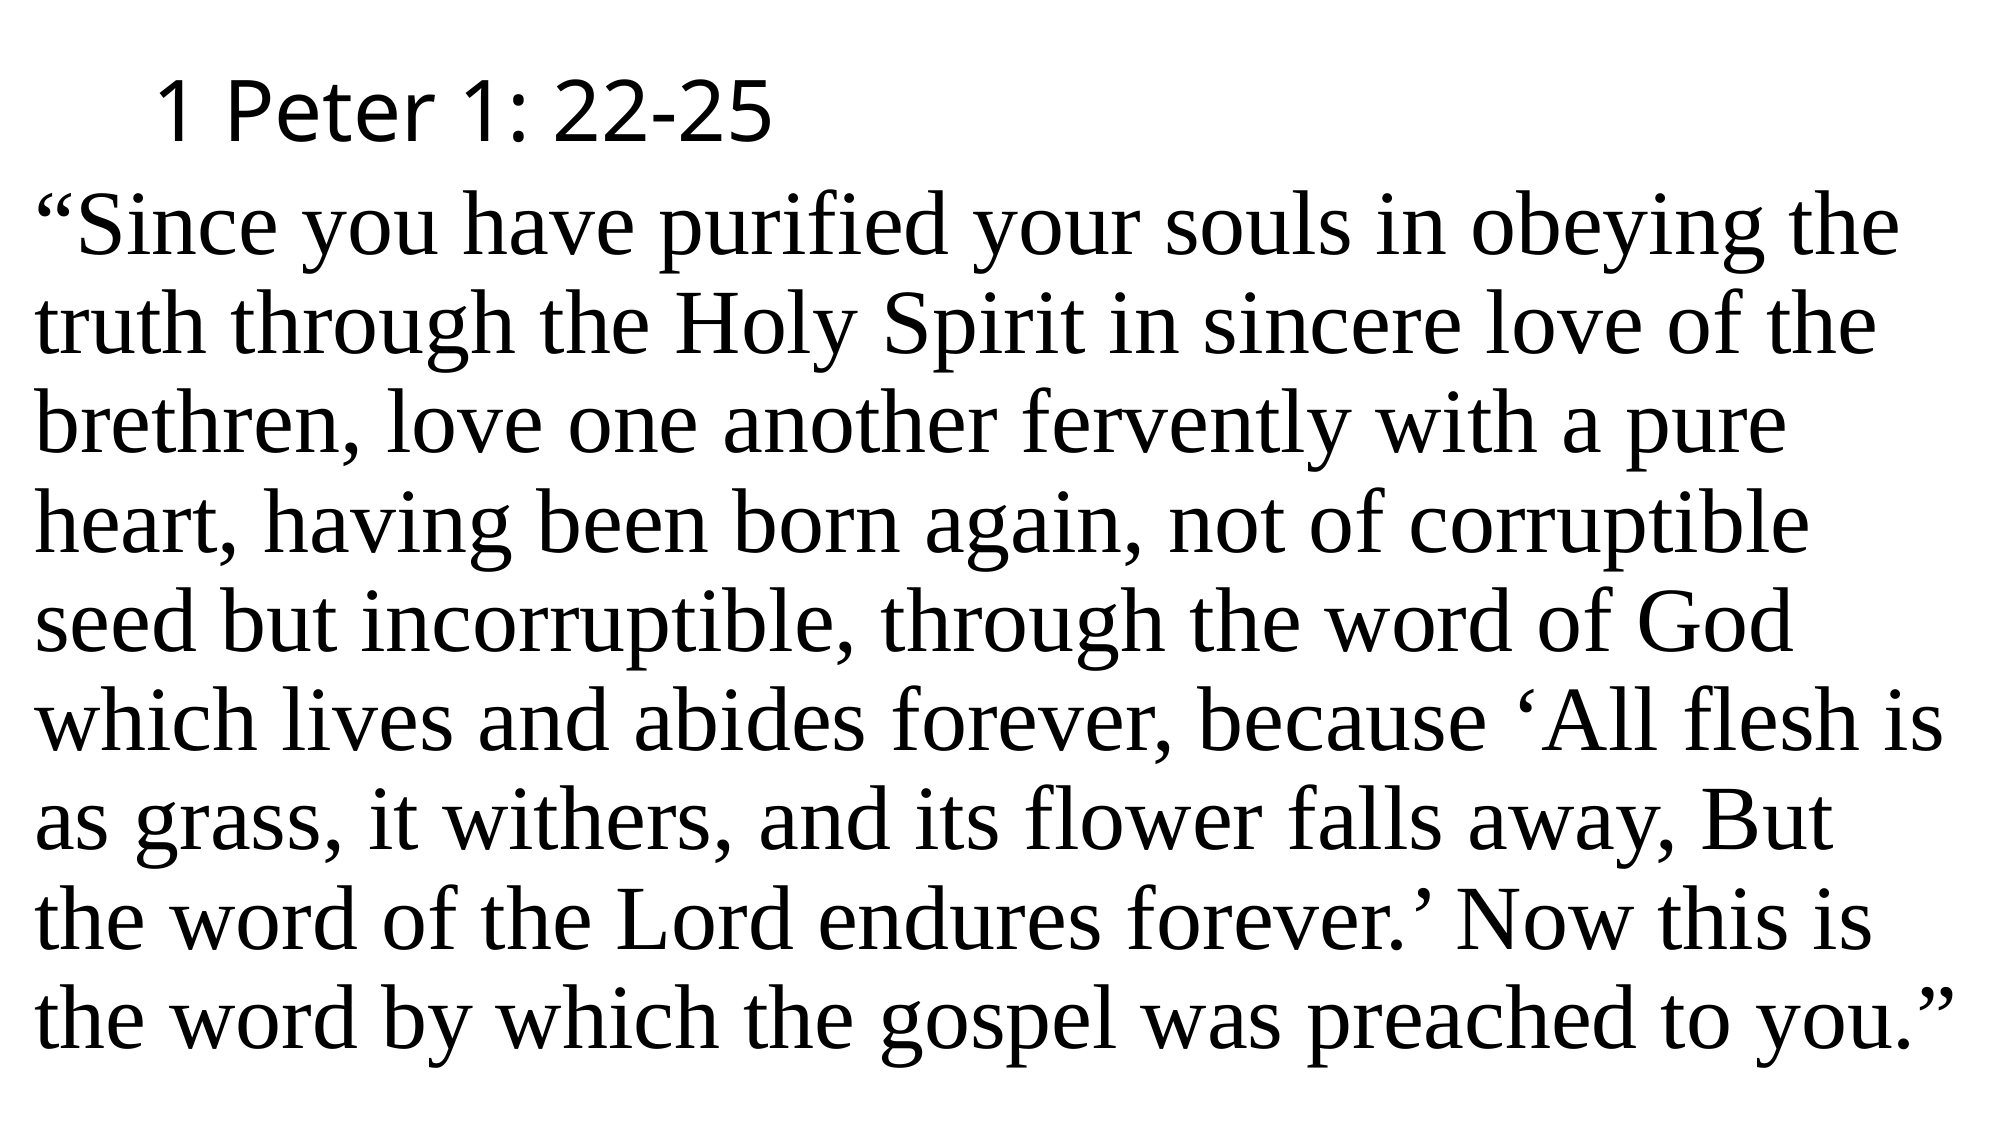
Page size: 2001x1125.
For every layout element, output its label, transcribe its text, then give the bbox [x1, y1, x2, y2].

list “Since you have purified your souls in obeying the truth through the Holy Spirit in sincere love of the brethren, love one another fervently with a pure heart, having been born again, not of corruptible seed but incorruptible, through the word of God which lives and abides forever, because ‘All flesh is as grass, it withers, and its flower falls away, But the word of the Lord endures forever.’ Now this is the word by which the gospel was preached to you.” [19, 167, 1982, 1108]
title 1 Peter 1: 22-25 [137, 59, 1863, 167]
